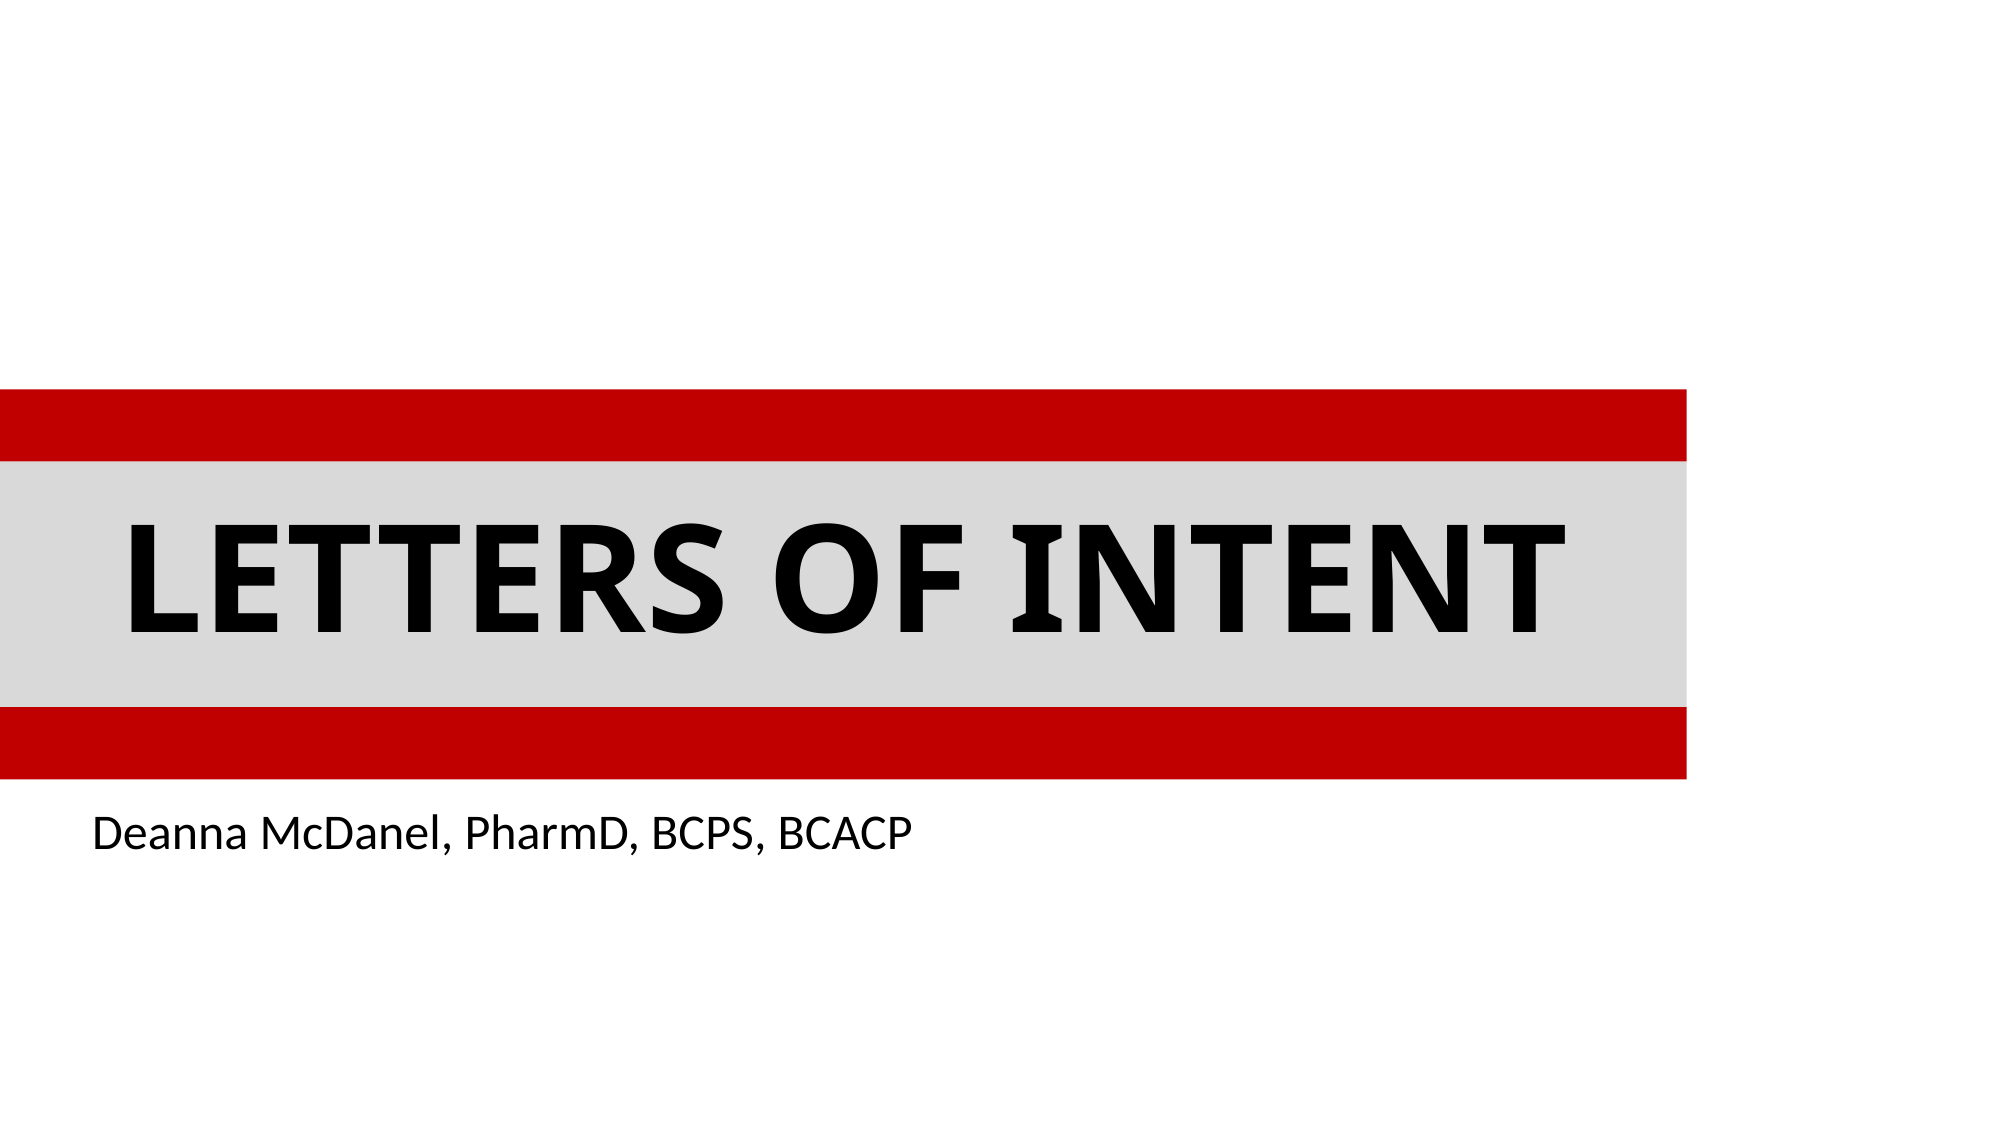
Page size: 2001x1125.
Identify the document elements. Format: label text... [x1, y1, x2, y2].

list Deanna McDanel, PharmD, BCPS, BCACP [77, 799, 1803, 1046]
text_box Letters of Intent [0, 462, 1687, 707]
text_box [0, 707, 1687, 780]
text_box [0, 389, 1687, 462]
